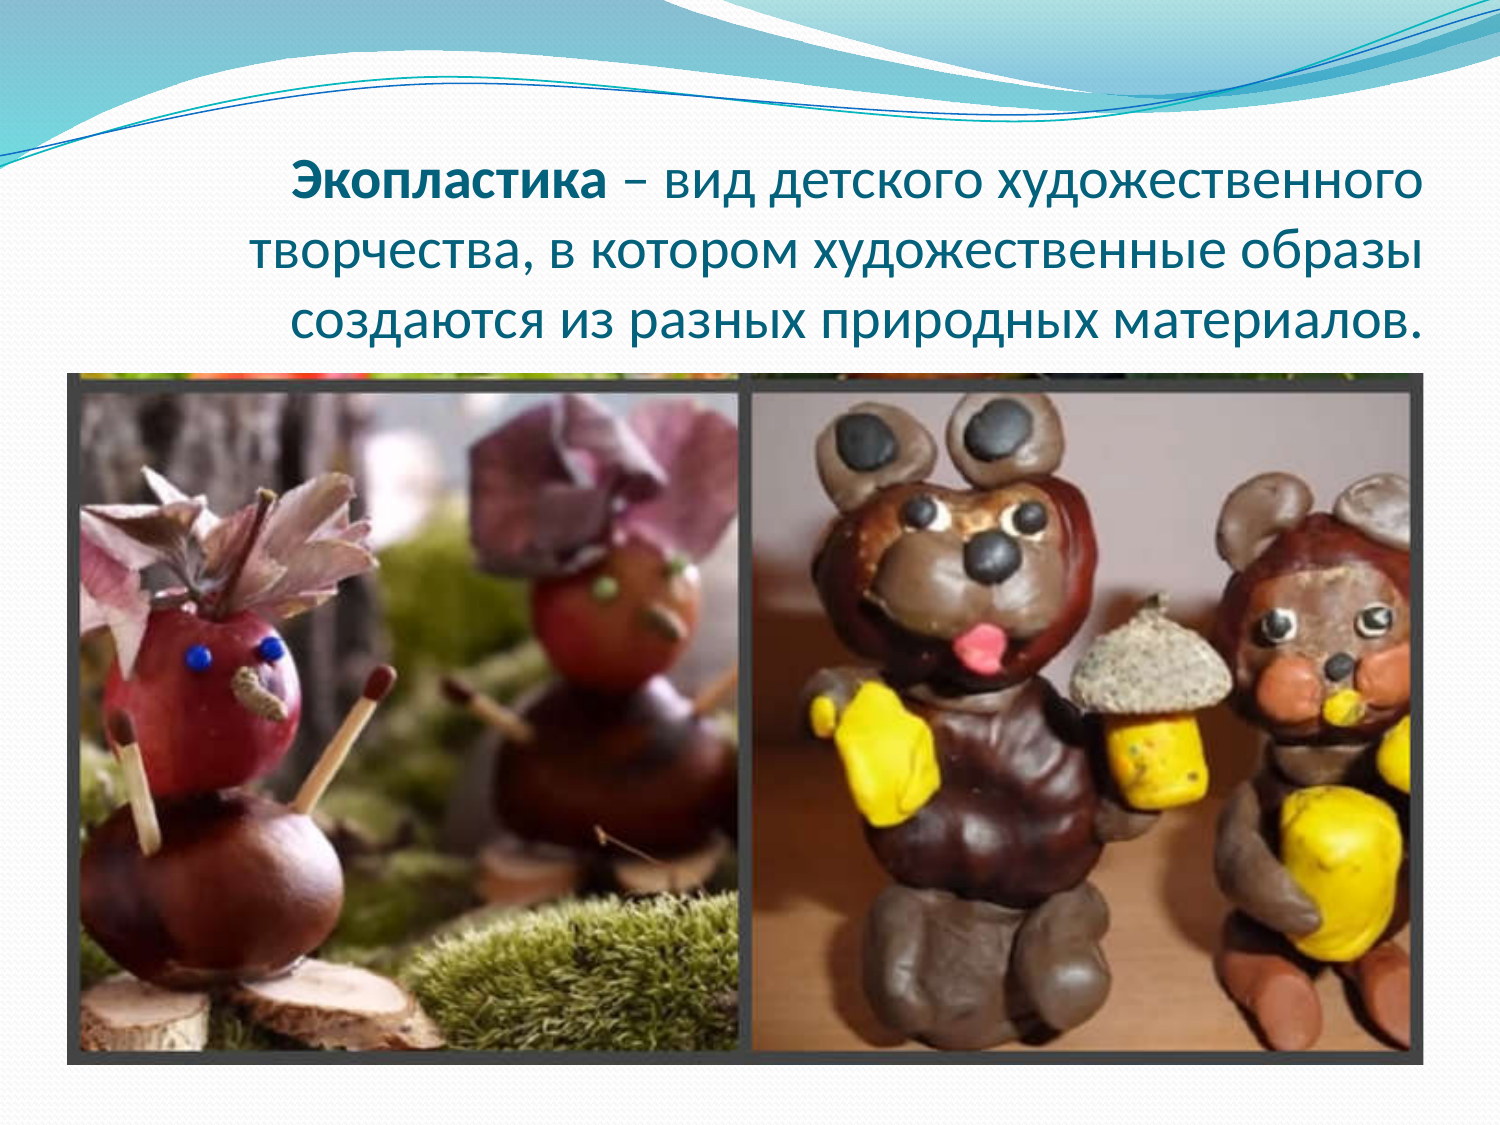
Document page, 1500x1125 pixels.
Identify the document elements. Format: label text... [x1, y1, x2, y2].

title Экопластика – вид детского художественного творчества, в котором художественные образы создаются из разных природных материалов. [171, 78, 1425, 350]
picture [52, 373, 1424, 1065]
